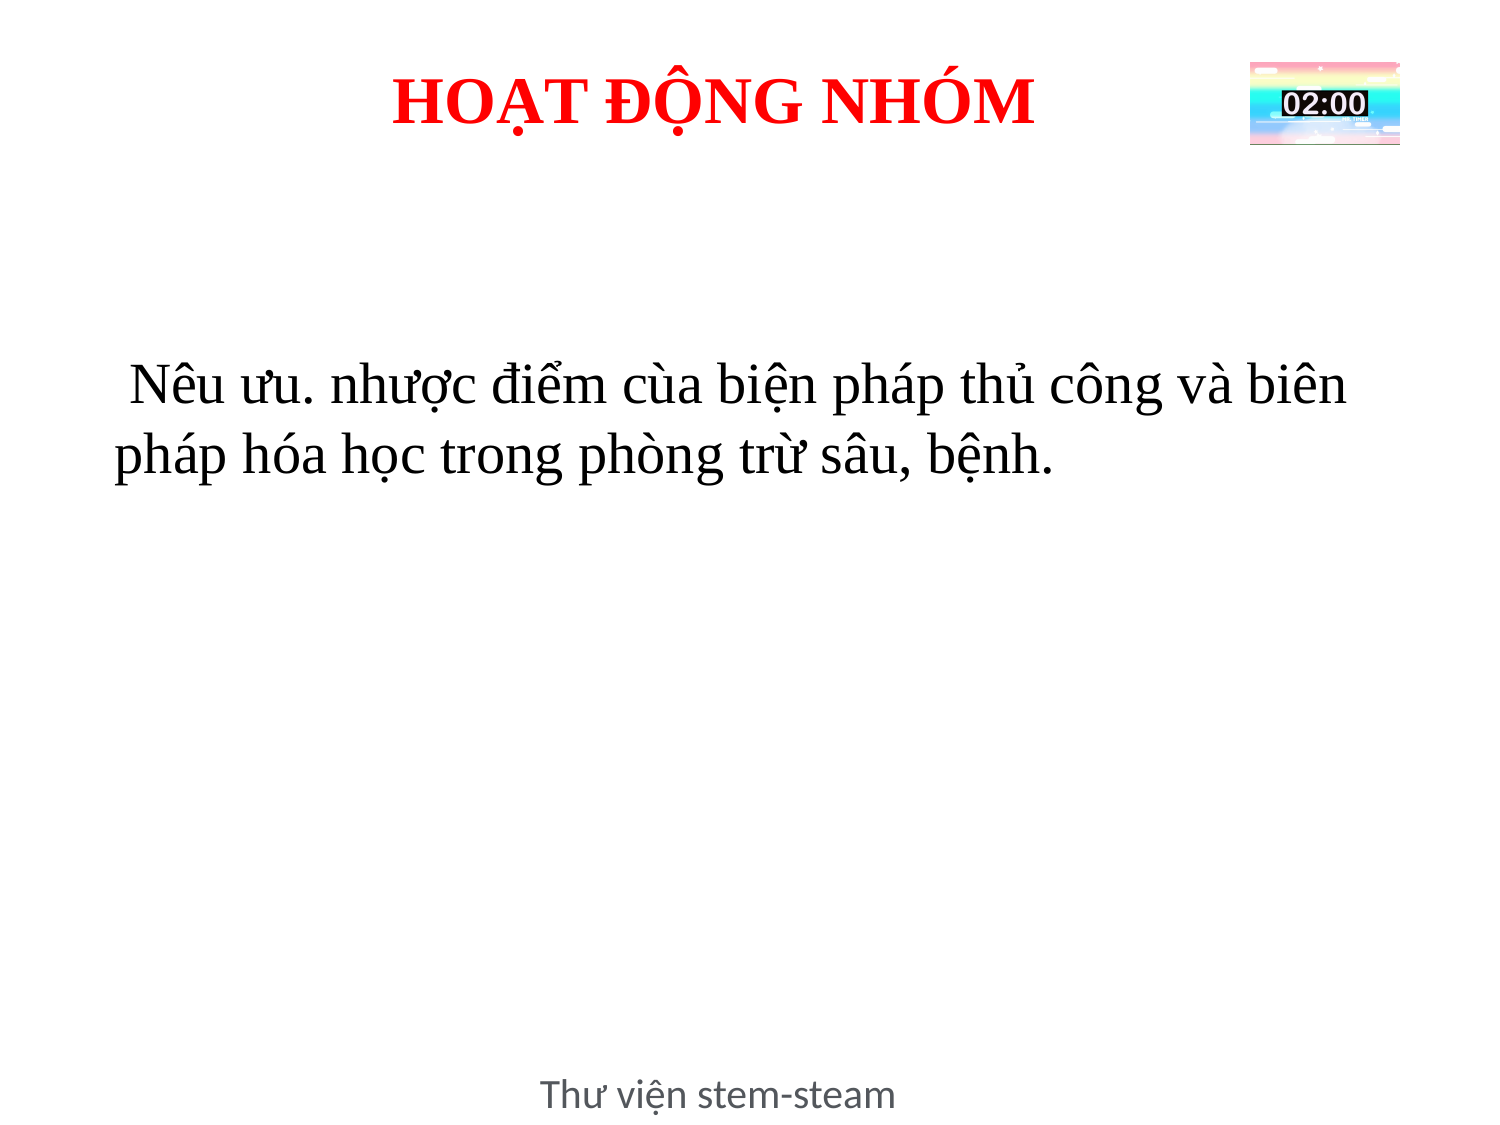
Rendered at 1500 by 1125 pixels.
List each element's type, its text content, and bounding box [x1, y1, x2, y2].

text_box HOẠT ĐỘNG NHÓM [377, 49, 1069, 145]
text_box Nêu ưu. nhược điểm cùa biện pháp thủ công và biên pháp hóa học trong phòng trừ sâu, bệnh. [99, 337, 1400, 493]
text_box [1249, 61, 1401, 147]
